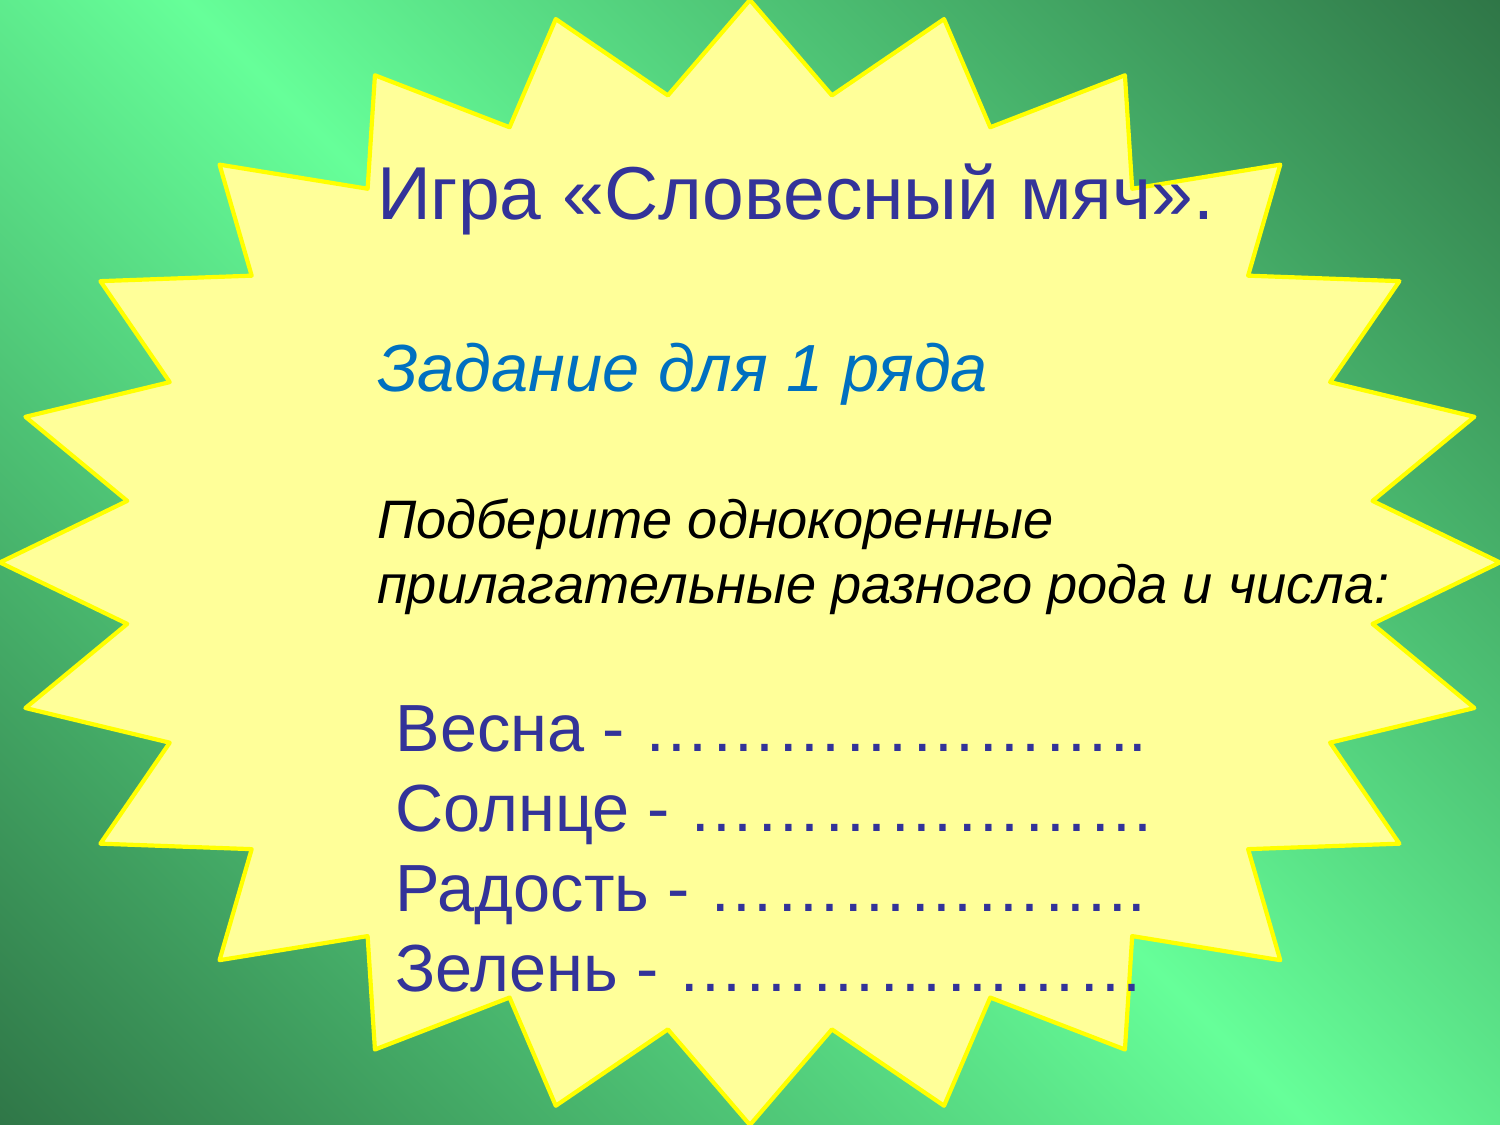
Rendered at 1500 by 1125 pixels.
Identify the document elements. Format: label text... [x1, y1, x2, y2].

text_box [1021, 1012, 1130, 1052]
text_box [0, 162, 362, 963]
text_box [370, 1012, 478, 1052]
text_box [1425, 402, 1477, 461]
text_box [1425, 523, 1500, 601]
text_box [368, 0, 1131, 137]
text_box [1425, 664, 1477, 723]
text_box [513, 1012, 987, 1125]
text_box Игра «Словесный мяч». Задание для 1 ряда Подберите однокоренные прилагательные разного рода и числа: Весна - ………………….. Солнце - ………………… Радость - ……………….. Зелень - ………………… [362, 137, 1425, 1012]
